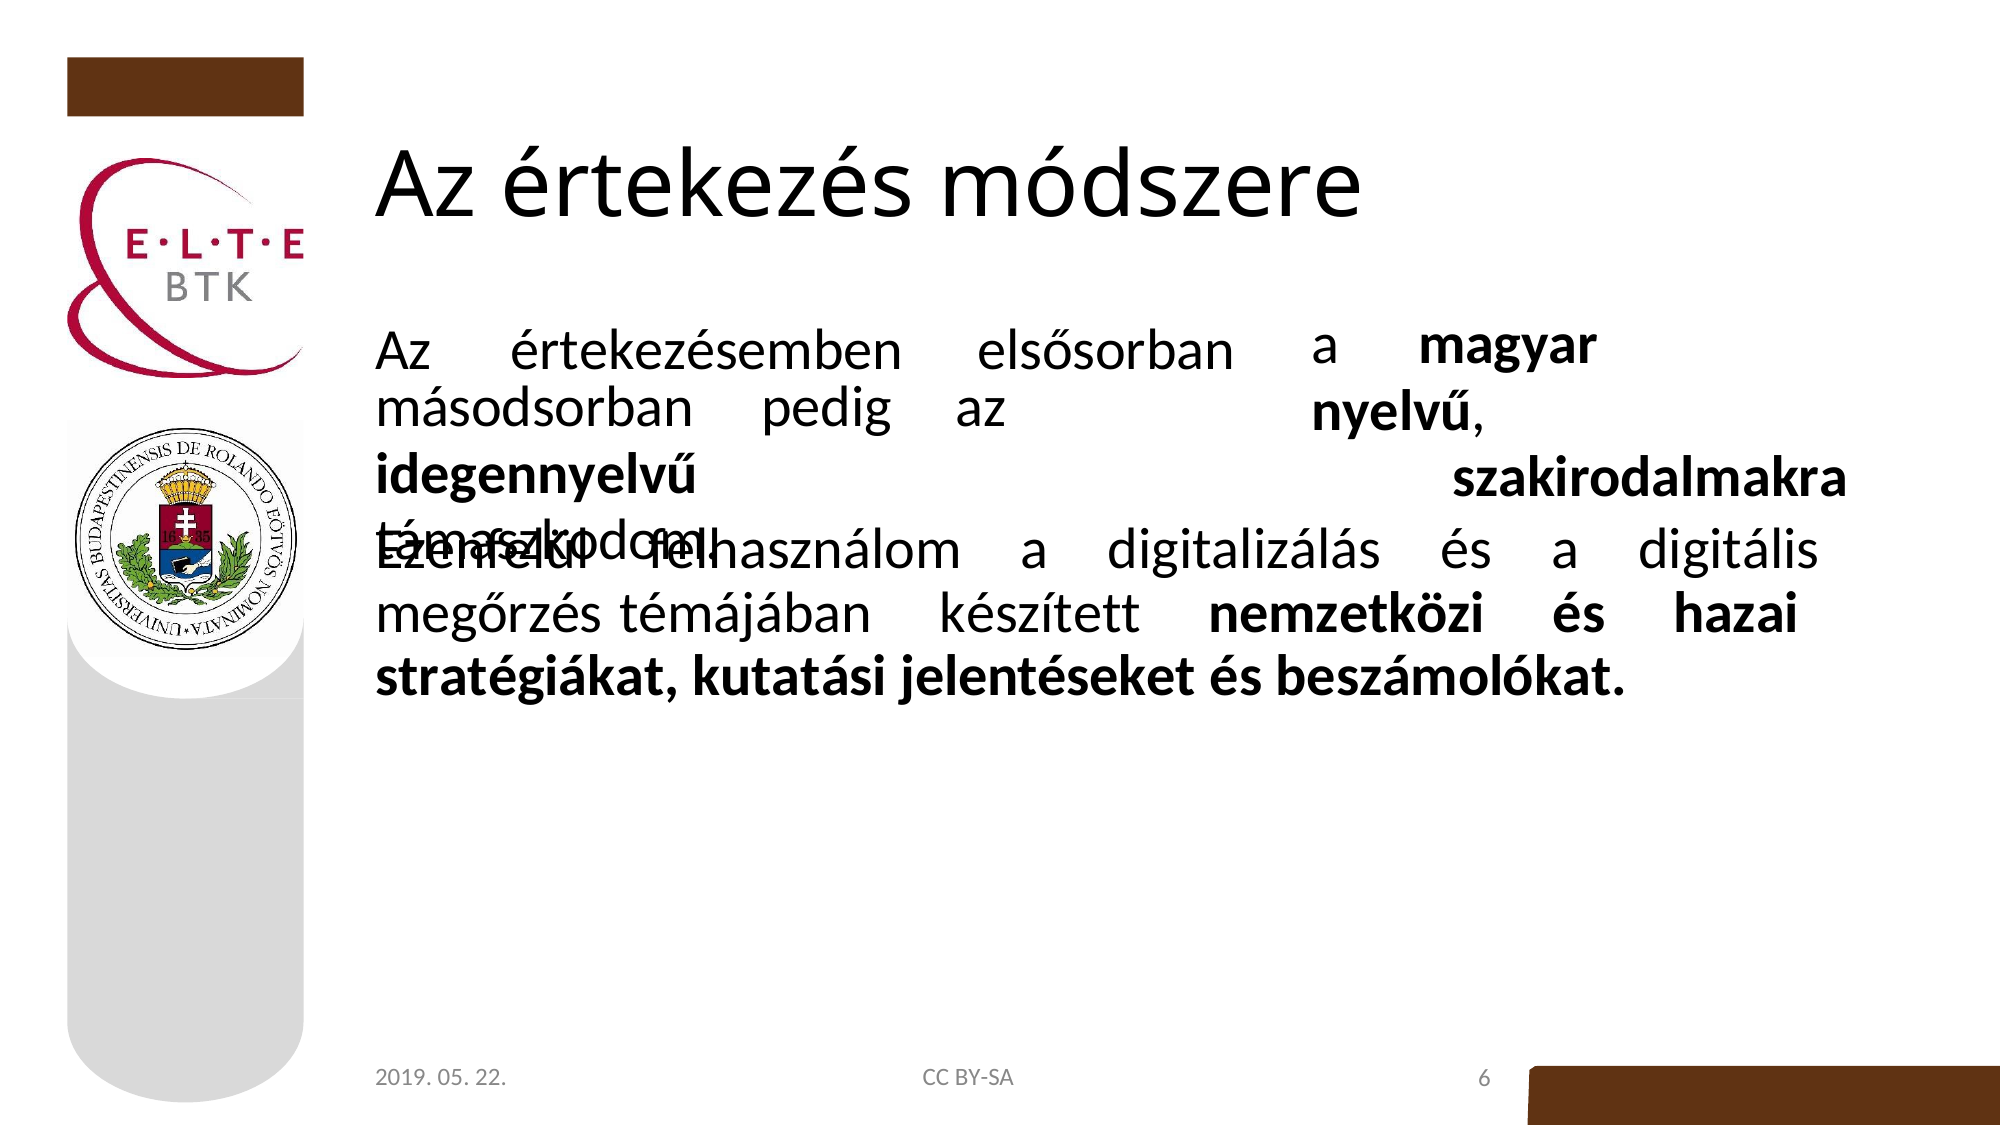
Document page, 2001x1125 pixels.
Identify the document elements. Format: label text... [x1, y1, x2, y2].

picture [67, 158, 304, 378]
title Az értekezés módszere [215, 75, 1785, 313]
slide_number 2019. 05. 22. [372, 1060, 510, 1125]
text_box Ezenfelül felhasználom a digitalizálás és a digitális megőrzés témájában készített nemzetközi és hazai stratégiákat, kutatási jelentéseket és beszámolókat. [372, 518, 1850, 708]
text_box másodsorban pedig az idegennyelvű támaszkodom. [372, 371, 1392, 518]
text_box a magyar nyelvű, szakirodalmakra [1309, 308, 1851, 509]
text_box Az értekezésemben elsősorban [372, 310, 1237, 371]
picture [67, 420, 304, 657]
slide_number 6 [1461, 1061, 1496, 1125]
footer CC BY-SA [920, 1060, 1016, 1125]
